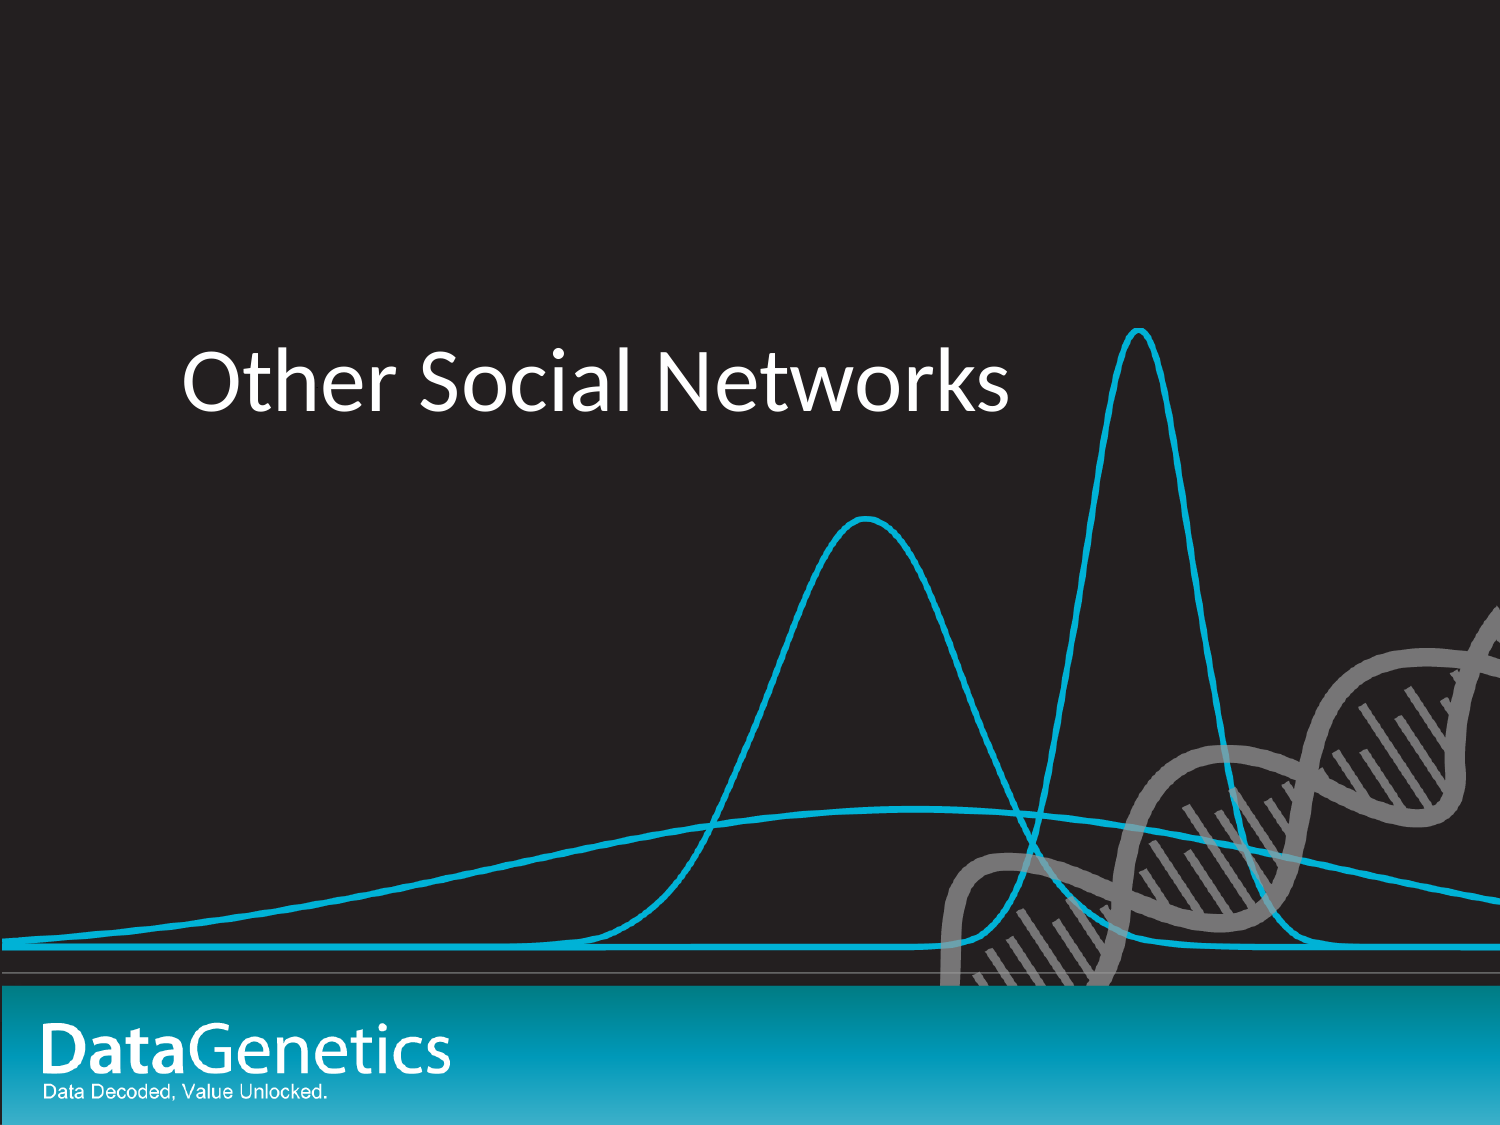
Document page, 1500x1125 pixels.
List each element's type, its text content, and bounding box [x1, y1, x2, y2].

picture [0, 0, 1500, 1125]
title Other Social Networks [0, 254, 1235, 496]
